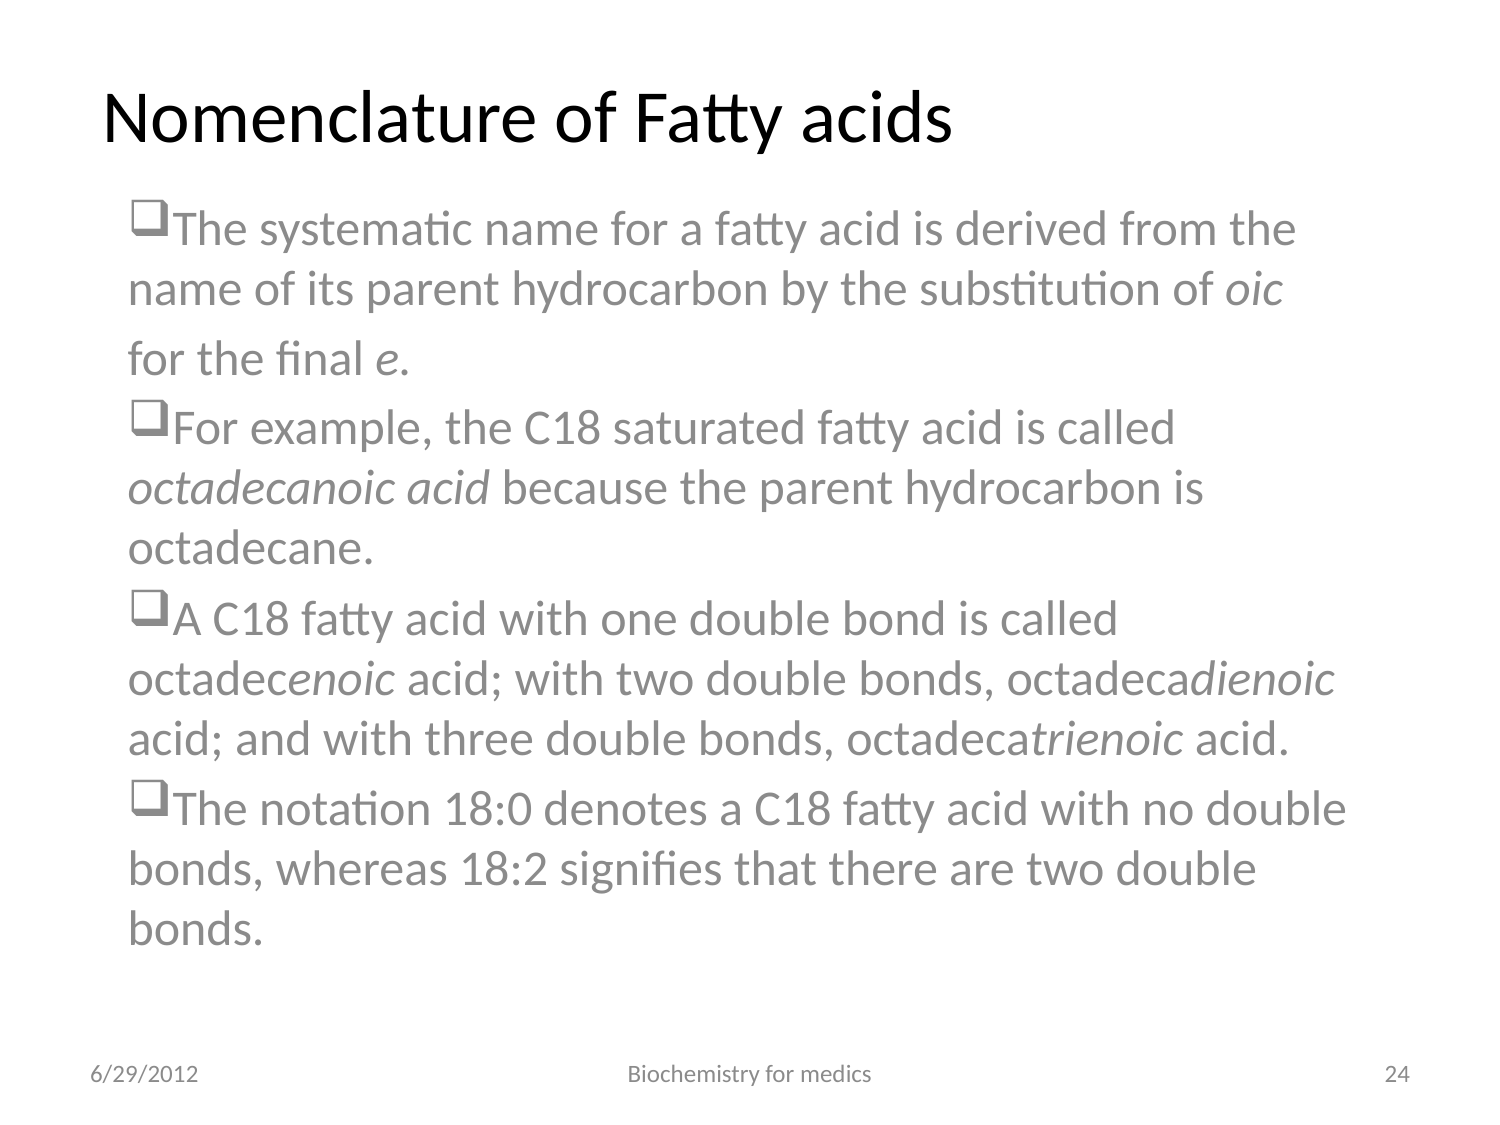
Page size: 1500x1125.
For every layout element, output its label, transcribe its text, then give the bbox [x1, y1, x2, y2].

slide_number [75, 1042, 425, 1103]
footer Biochemistry for medics [512, 1042, 988, 1103]
title Nomenclature of Fatty acids [87, 37, 1363, 188]
subtitle The systematic name for a fatty acid is derived from the name of its parent hydrocarbon by the substitution of oic for the final e. For example, the C18 saturated fatty acid is called octadecanoic acid because the parent hydrocarbon is octadecane. A C18 fatty acid with one double bond is called octadecenoic acid; with two double bonds, octadecadienoic acid; and with three double bonds, octadecatrienoic acid. The notation 18:0 denotes a C18 fatty acid with no double bonds, whereas 18:2 signifies that there are two double bonds. [112, 187, 1388, 790]
slide_number 24 [1074, 1042, 1425, 1103]
